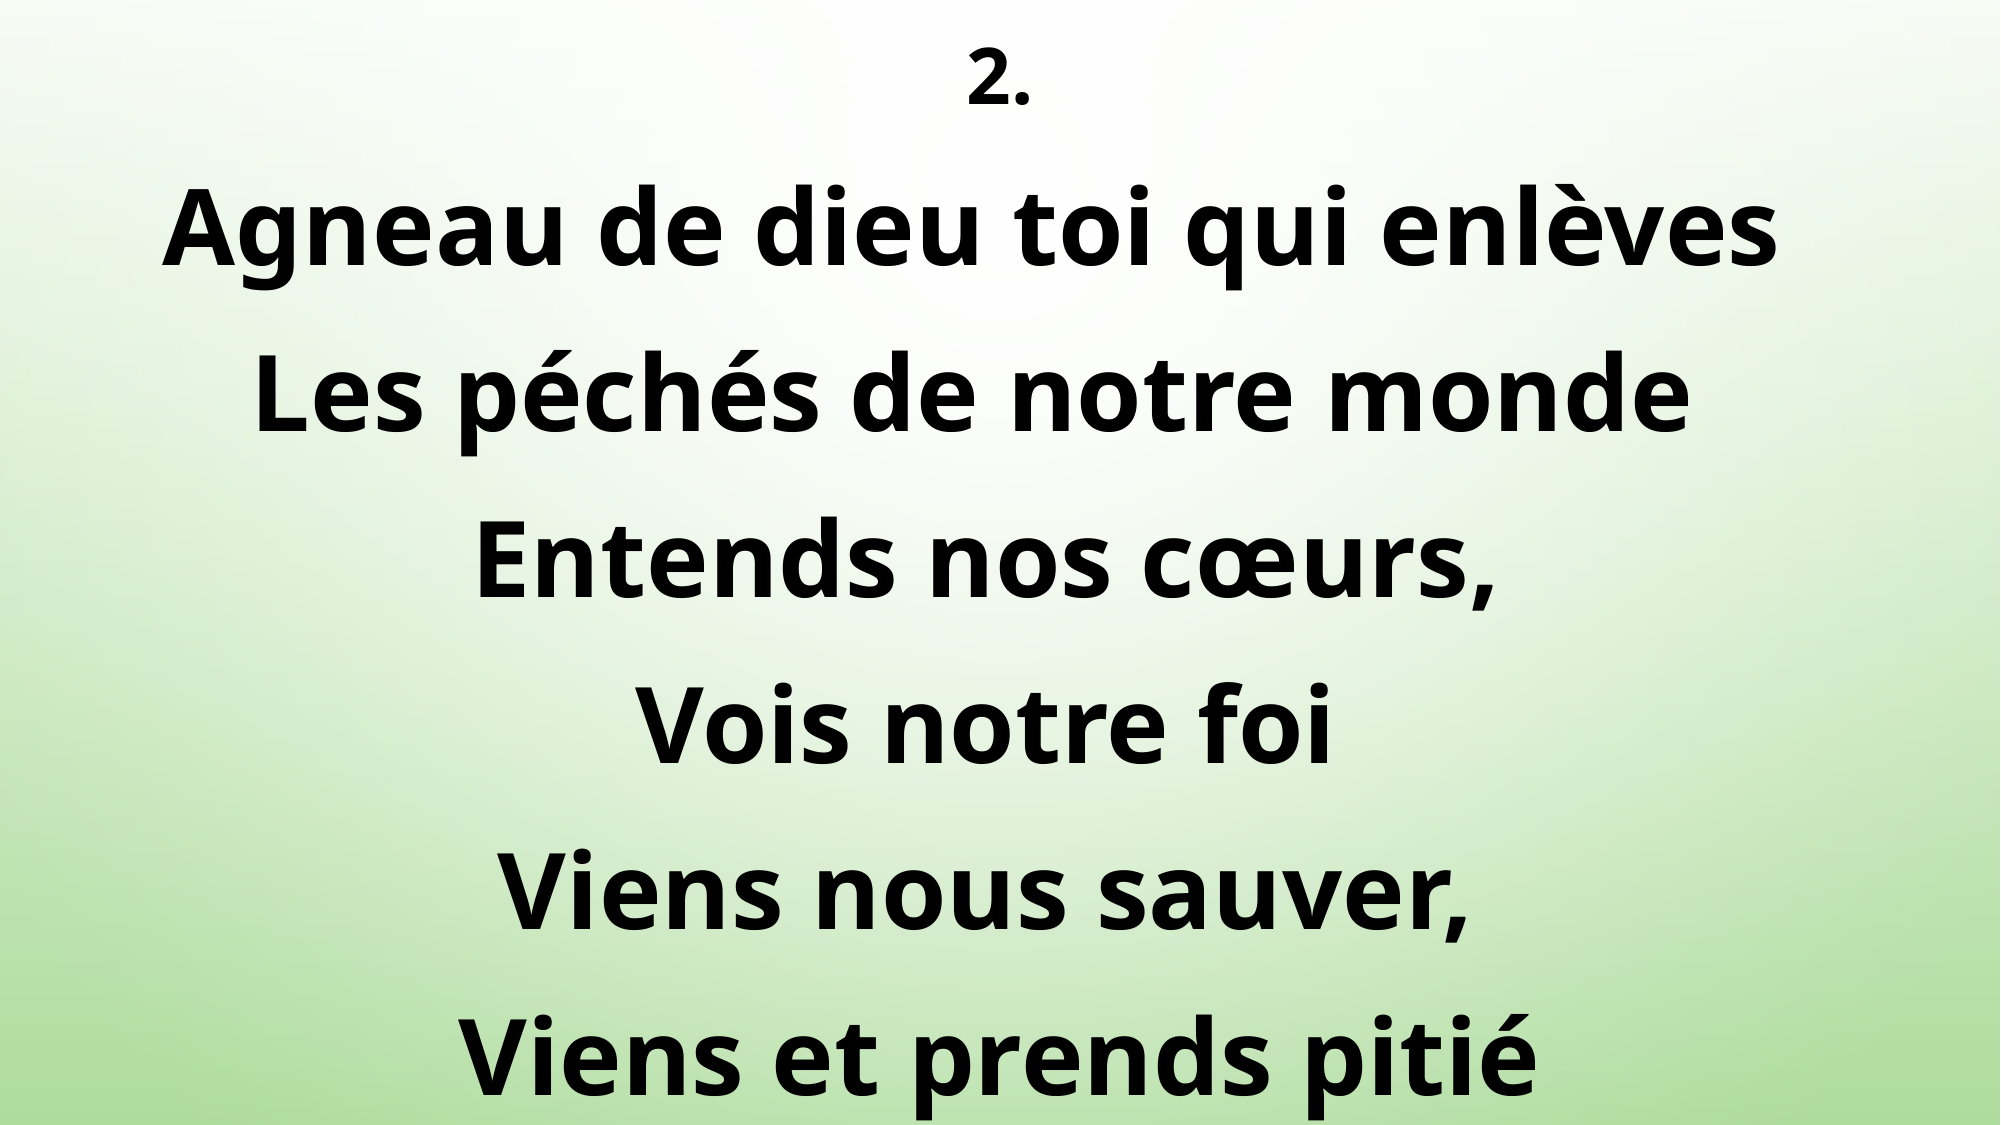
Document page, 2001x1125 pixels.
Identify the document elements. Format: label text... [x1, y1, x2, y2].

list 2. Agneau de dieu toi qui enlèves Les péchés de notre monde Entends nos cœurs, Vois notre foi Viens nous sauver, Viens et prends pitié [0, 0, 2000, 1125]
